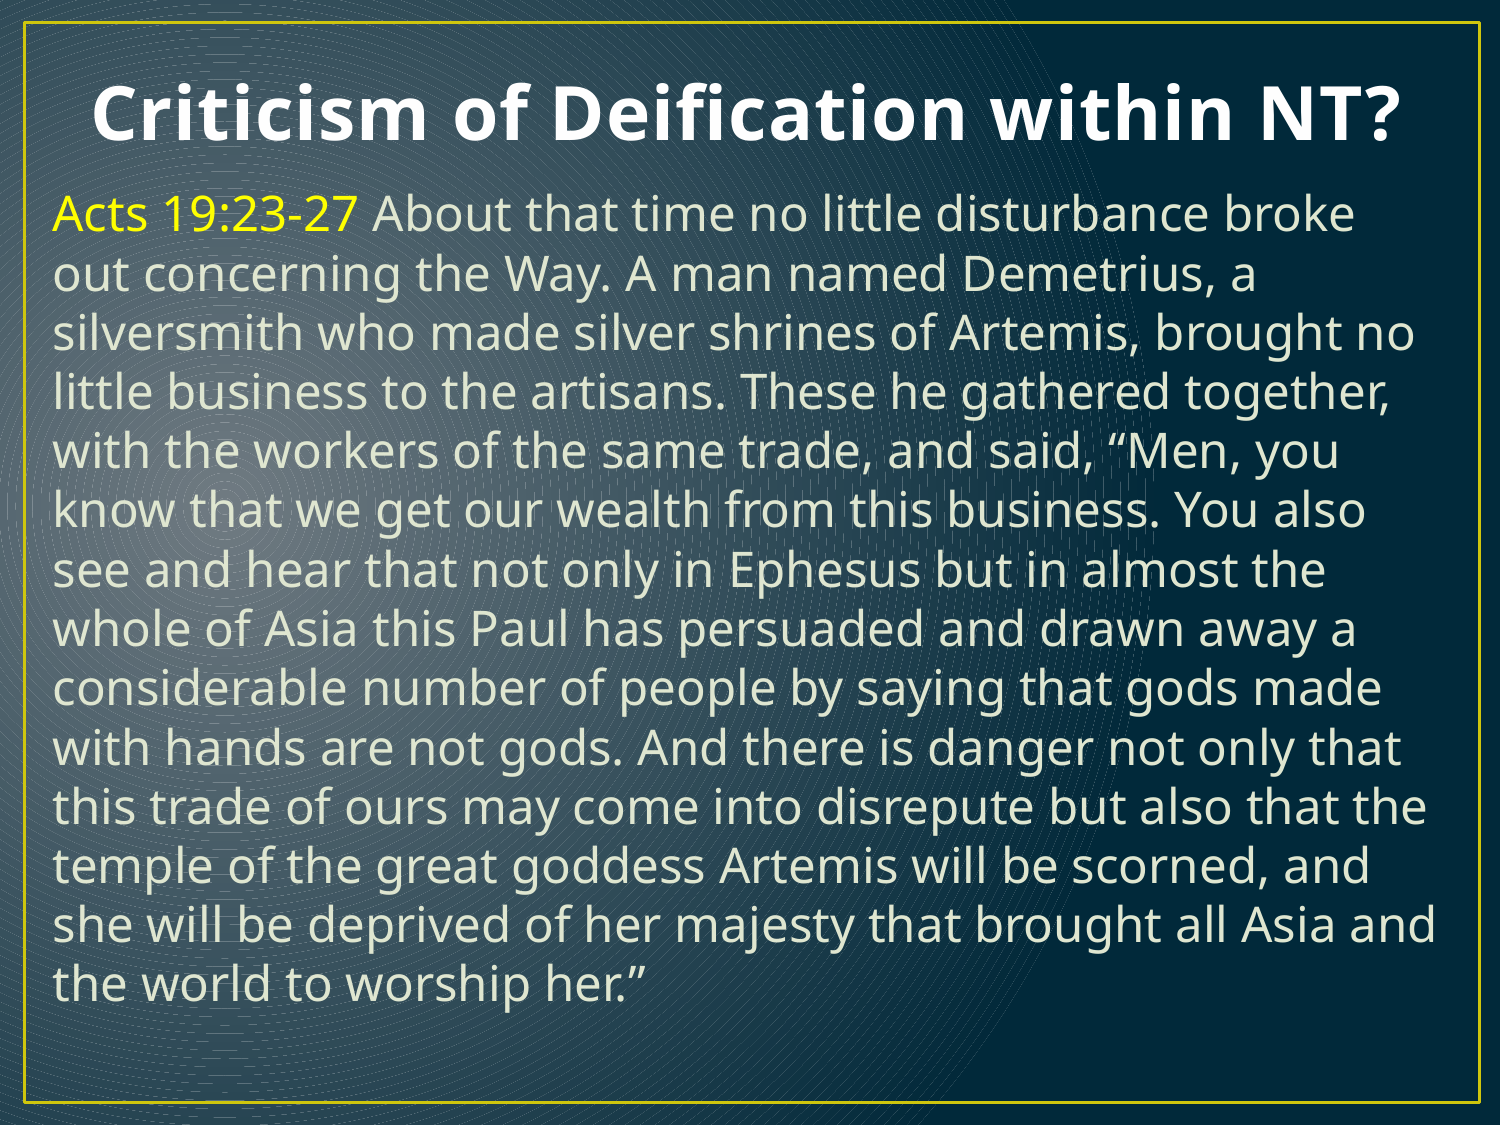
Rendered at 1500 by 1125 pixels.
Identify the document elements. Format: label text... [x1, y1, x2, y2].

title Criticism of Deification within NT? [75, 45, 1425, 163]
list Acts 19:23-27 About that time no little disturbance broke out concerning the Way. A man named Demetrius, a silversmith who made silver shrines of Artemis, brought no little business to the artisans. These he gathered together, with the workers of the same trade, and said, “Men, you know that we get our wealth from this business. You also see and hear that not only in Ephesus but in almost the whole of Asia this Paul has persuaded and drawn away a considerable number of people by saying that gods made with hands are not gods. And there is danger not only that this trade of ours may come into disrepute but also that the temple of the great goddess Artemis will be scorned, and she will be deprived of her majesty that brought all Asia and the world to worship her.” [37, 174, 1463, 1063]
